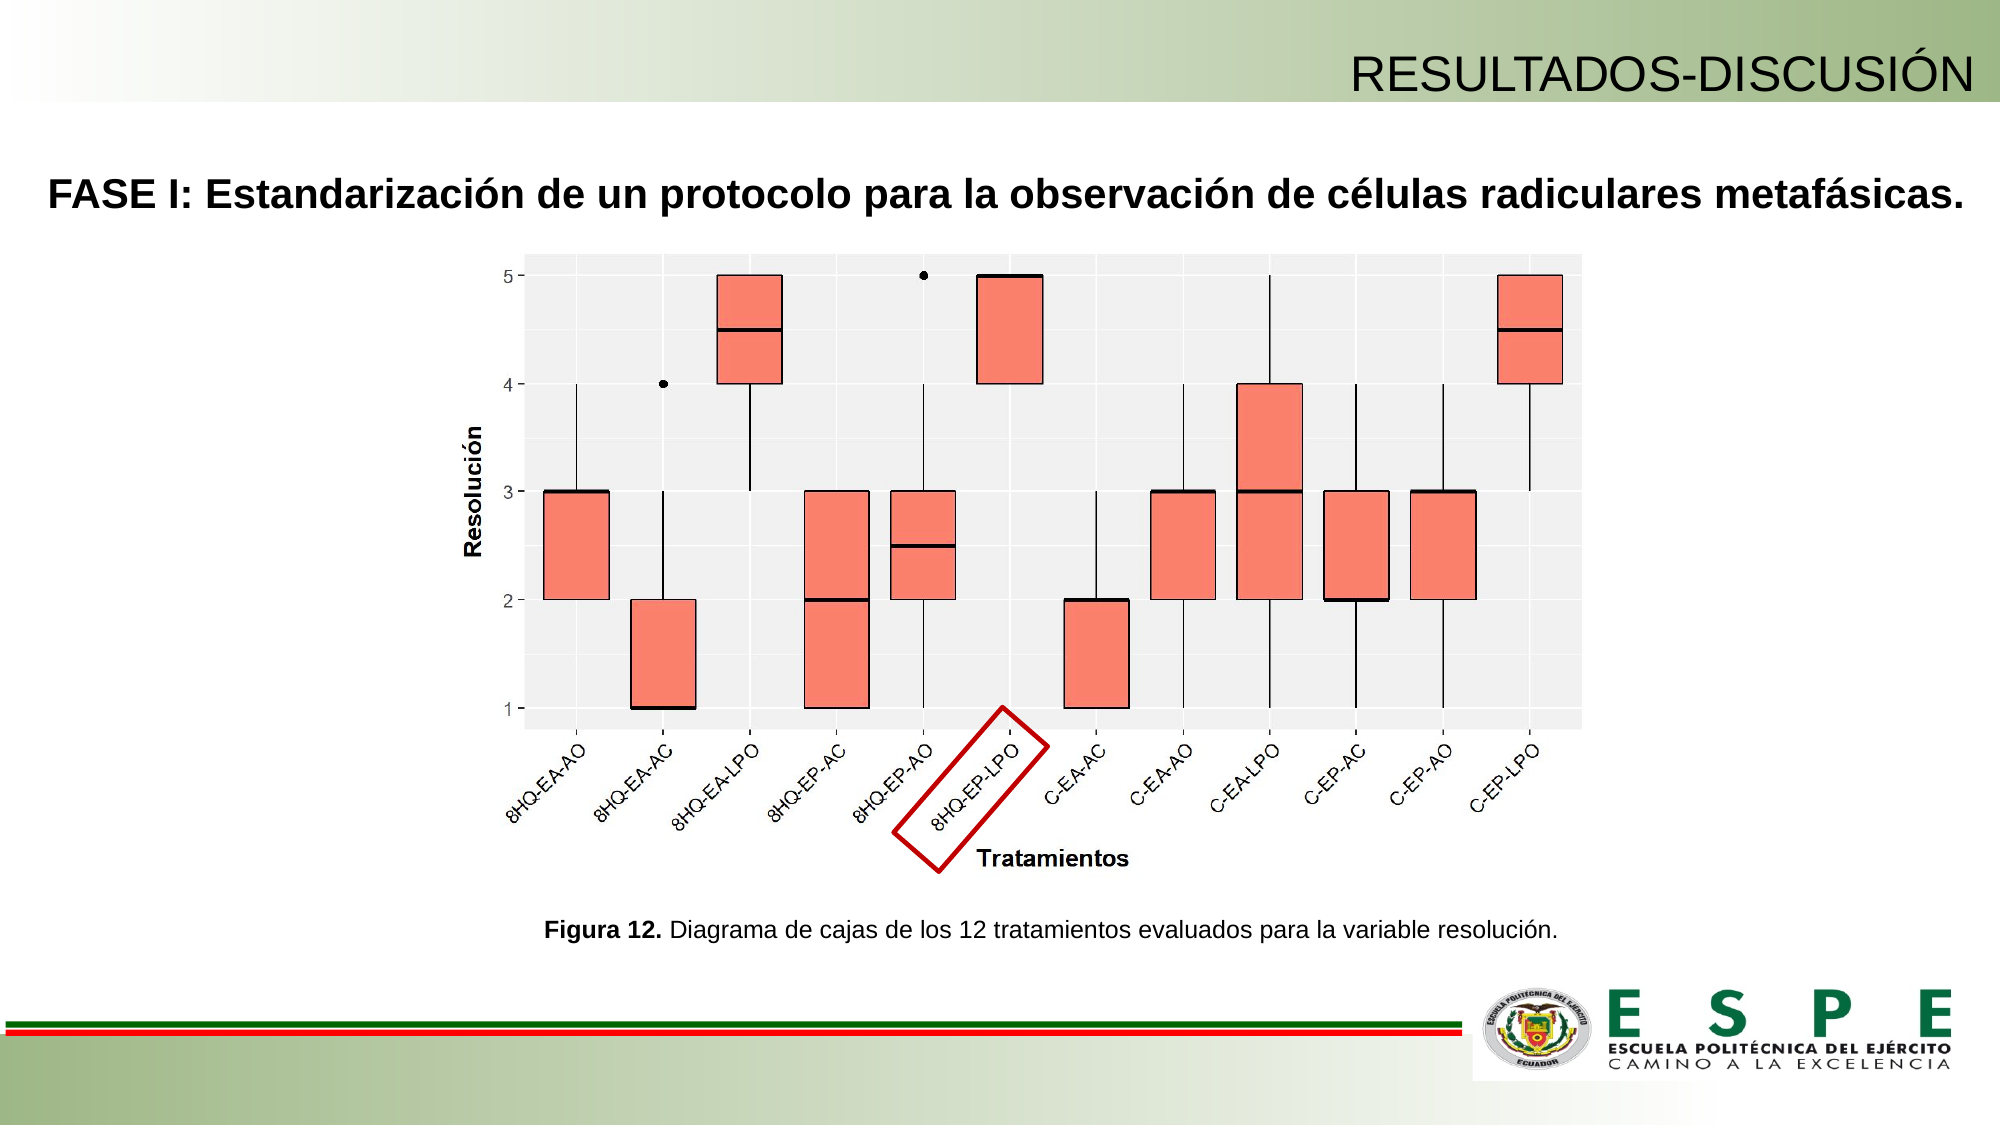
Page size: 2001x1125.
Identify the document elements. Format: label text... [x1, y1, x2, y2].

picture [461, 239, 1594, 878]
text_box RESULTADOS-DISCUSIÓN [1264, 33, 2000, 109]
text_box Figura 12. Diagrama de cajas de los 12 tratamientos evaluados para la variable resolución. [529, 905, 1721, 951]
text_box FASE I: Estandarización de un protocolo para la observación de células radiculares metafásicas. [0, 109, 2000, 225]
picture [1472, 976, 1977, 1081]
